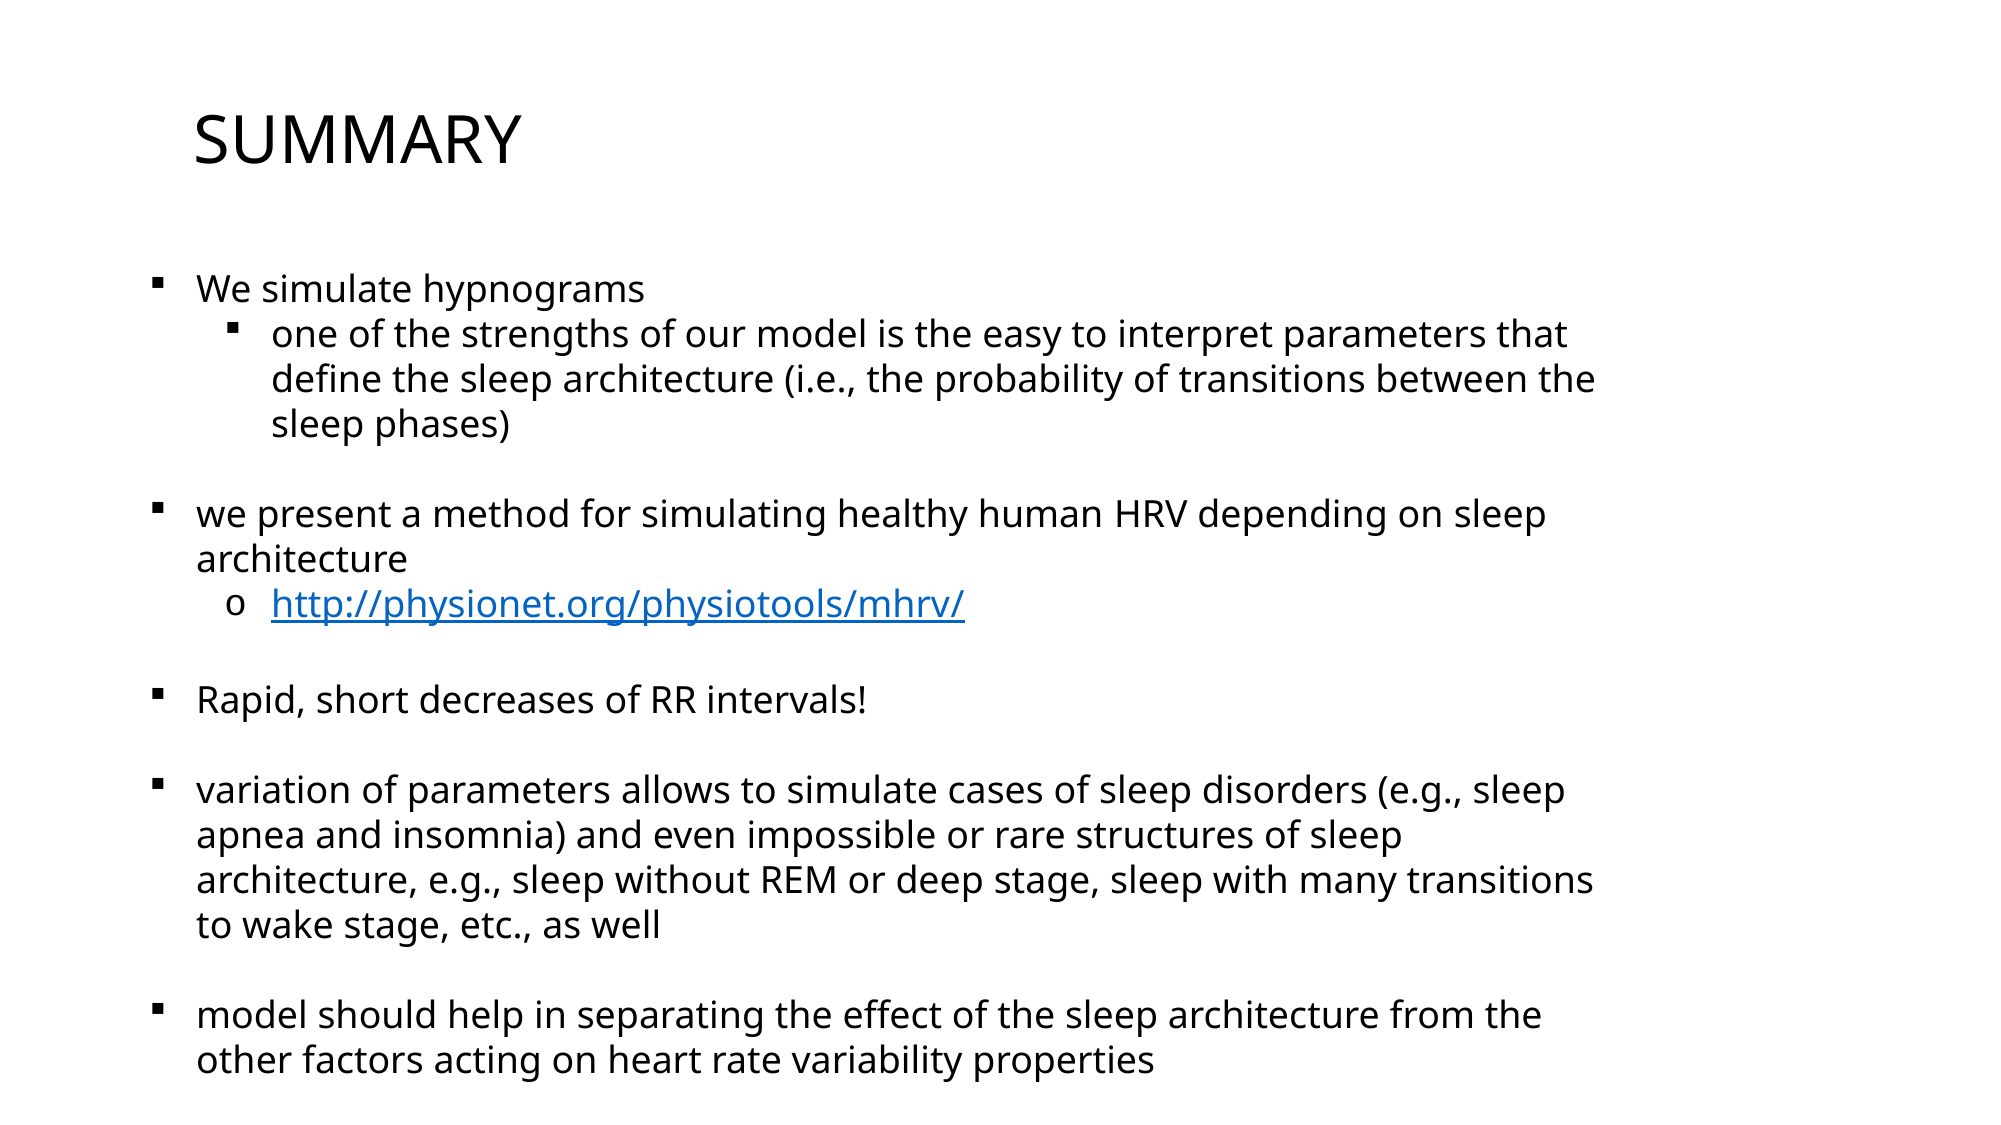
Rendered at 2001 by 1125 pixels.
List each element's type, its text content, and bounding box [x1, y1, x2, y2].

text_box SUMMARY [70, 81, 646, 186]
text_box We simulate hypnograms one of the strengths of our model is the easy to interpret parameters that define the sleep architecture (i.e., the probability of transitions between the sleep phases) we present a method for simulating healthy human HRV depending on sleep architecture http://physionet.org/physiotools/mhrv/ Rapid, short decreases of RR intervals! variation of parameters allows to simulate cases of sleep disorders (e.g., sleep apnea and insomnia) and even impossible or rare structures of sleep architecture, e.g., sleep without REM or deep stage, sleep with many transitions to wake stage, etc., as well model should help in separating the effect of the sleep architecture from the other factors acting on heart rate variability properties [133, 211, 1638, 1125]
